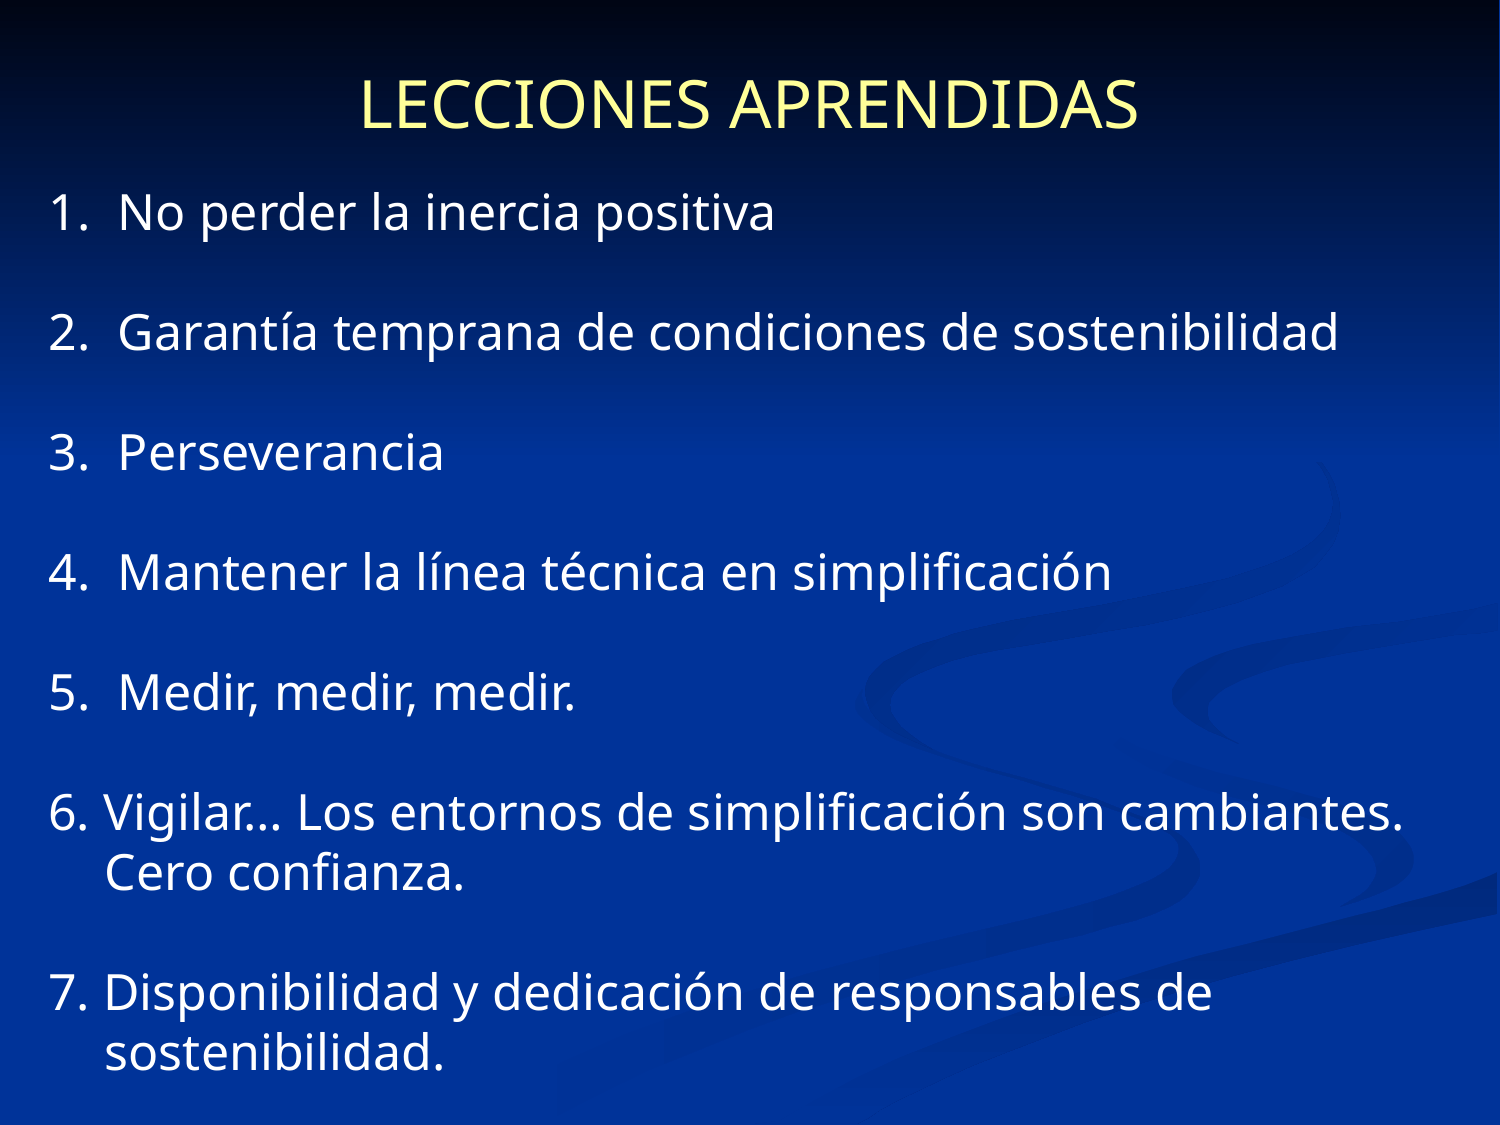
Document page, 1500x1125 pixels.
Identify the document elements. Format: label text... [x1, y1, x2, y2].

text_box No perder la inercia positiva Garantía temprana de condiciones de sostenibilidad Perseverancia Mantener la línea técnica en simplificación Medir, medir, medir. 6. Vigilar… Los entornos de simplificación son cambiantes. Cero confianza. 7. Disponibilidad y dedicación de responsables de sostenibilidad. [33, 172, 1467, 1125]
text_box LECCIONES APRENDIDAS [67, 54, 1433, 150]
